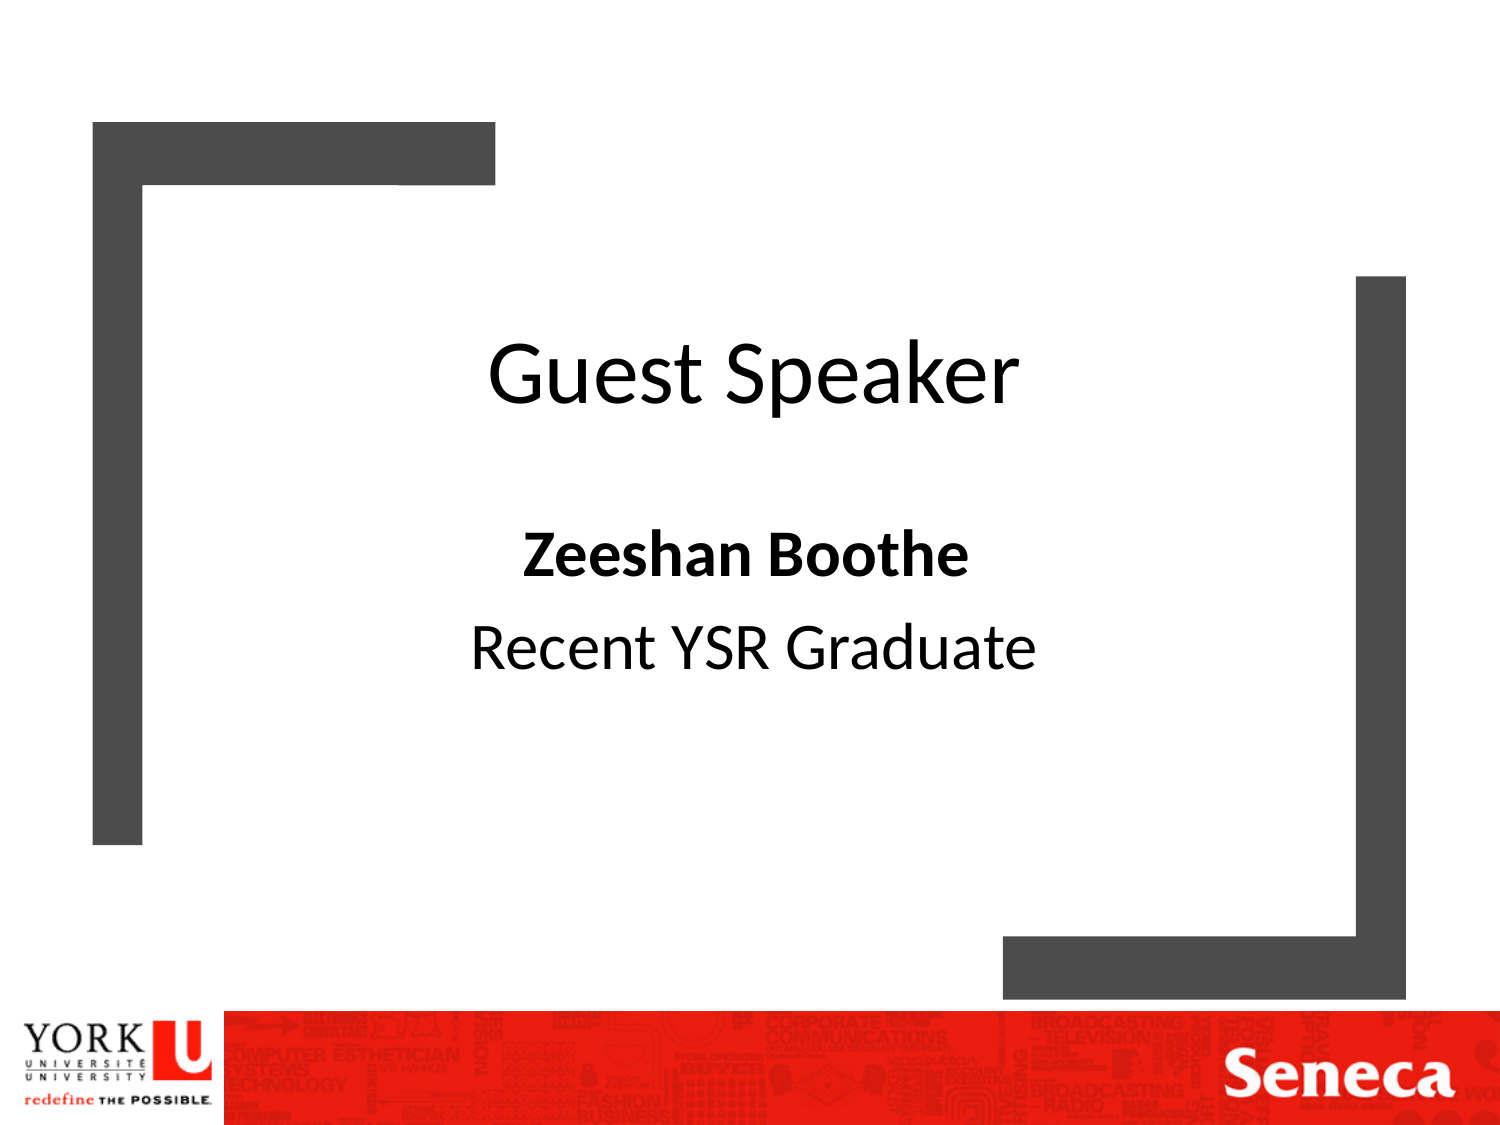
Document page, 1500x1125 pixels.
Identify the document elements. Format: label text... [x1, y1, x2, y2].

picture [0, 1011, 1500, 1125]
title Guest Speaker [193, 258, 1316, 476]
text_box [92, 122, 496, 846]
text_box [1002, 276, 1406, 1000]
list Zeeshan Boothe Recent YSR Graduate [193, 501, 1316, 902]
